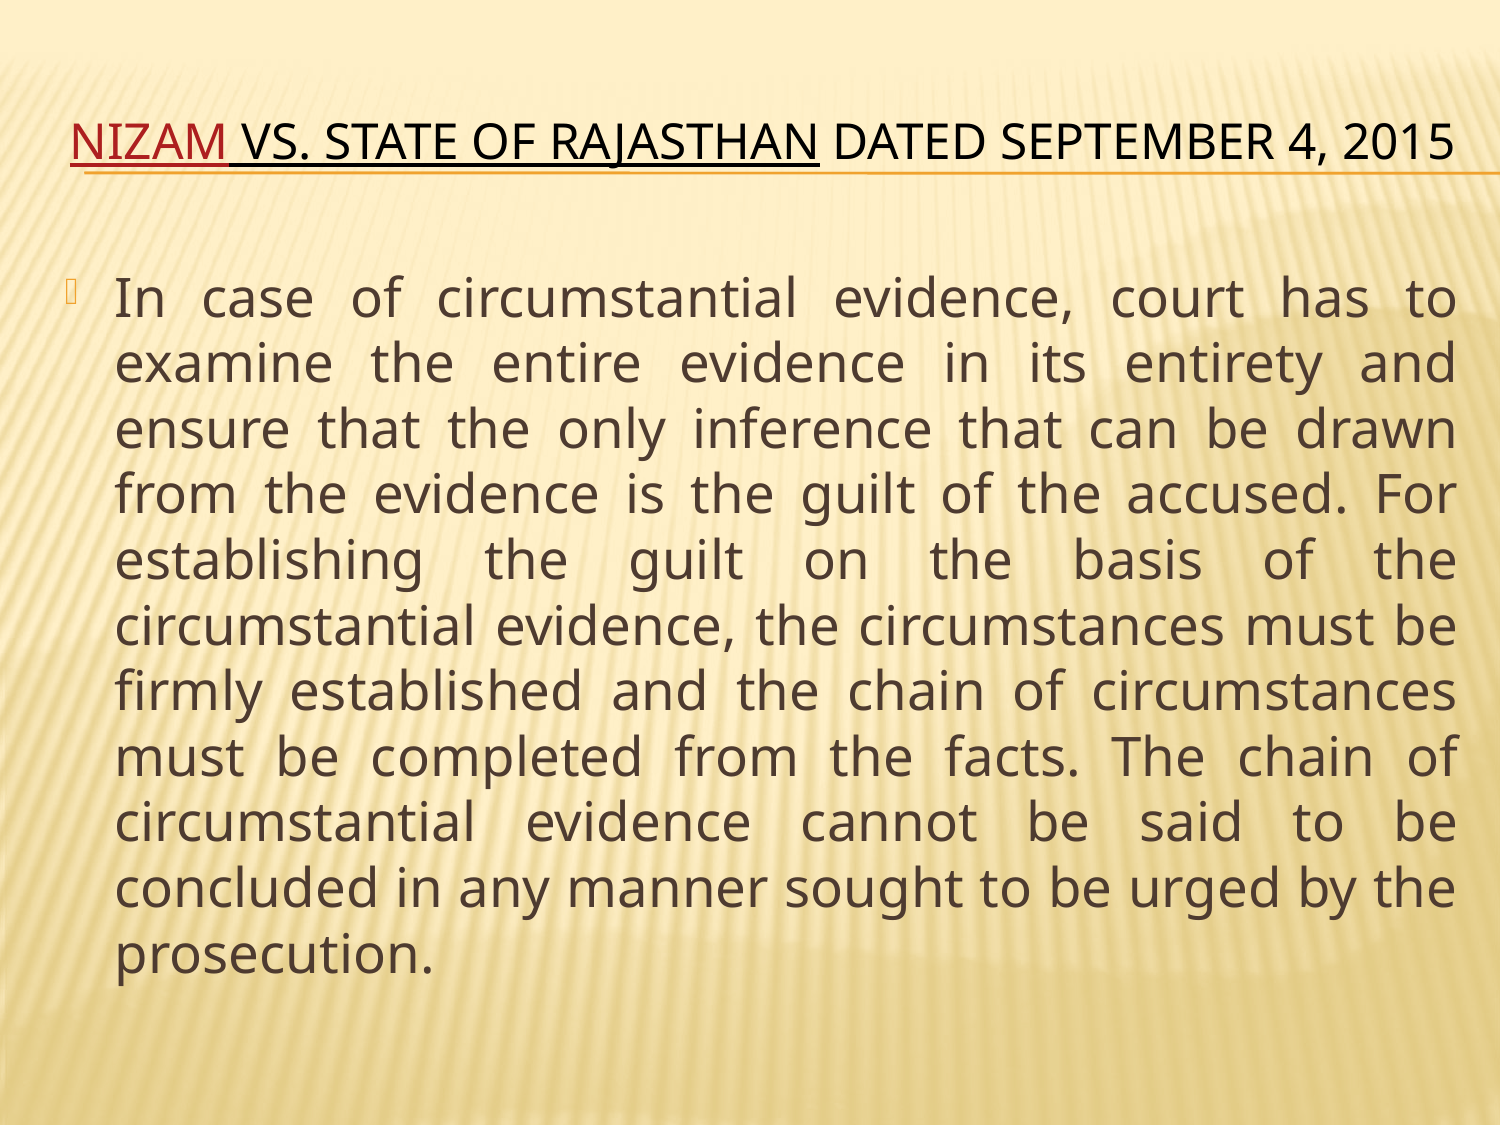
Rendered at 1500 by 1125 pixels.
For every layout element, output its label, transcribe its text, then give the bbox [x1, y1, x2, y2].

list In case of circumstantial evidence, court has to examine the entire evidence in its entirety and ensure that the only inference that can be drawn from the evidence is the guilt of the accused. For establishing the guilt on the basis of the circumstantial evidence, the circumstances must be firmly established and the chain of circumstances must be completed from the facts. The chain of circumstantial evidence cannot be said to be concluded in any manner sought to be urged by the prosecution. [50, 254, 1475, 998]
title Nizam Vs. State of Rajasthan dated September 4, 2015 [50, 75, 1475, 213]
